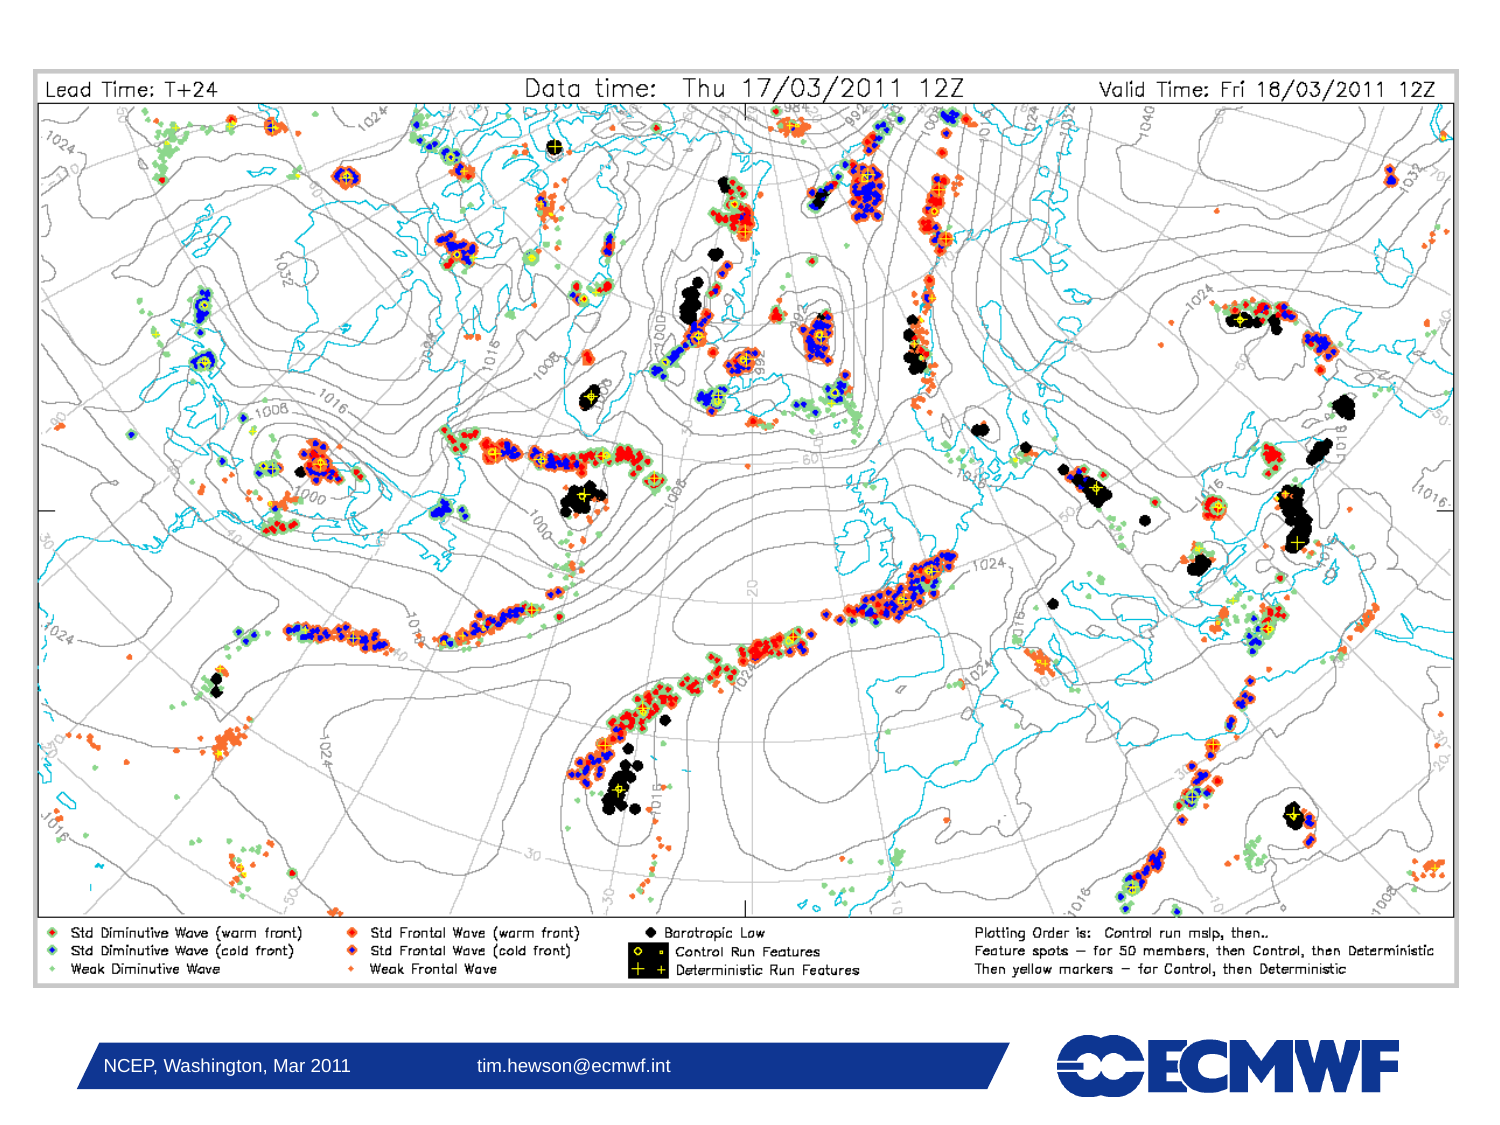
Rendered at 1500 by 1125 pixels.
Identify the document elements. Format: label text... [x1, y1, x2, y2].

picture [1057, 1035, 1399, 1097]
footer NCEP, Washington, Mar 2011 tim.hewson@ecmwf.int [88, 1046, 999, 1095]
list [33, 69, 1459, 988]
